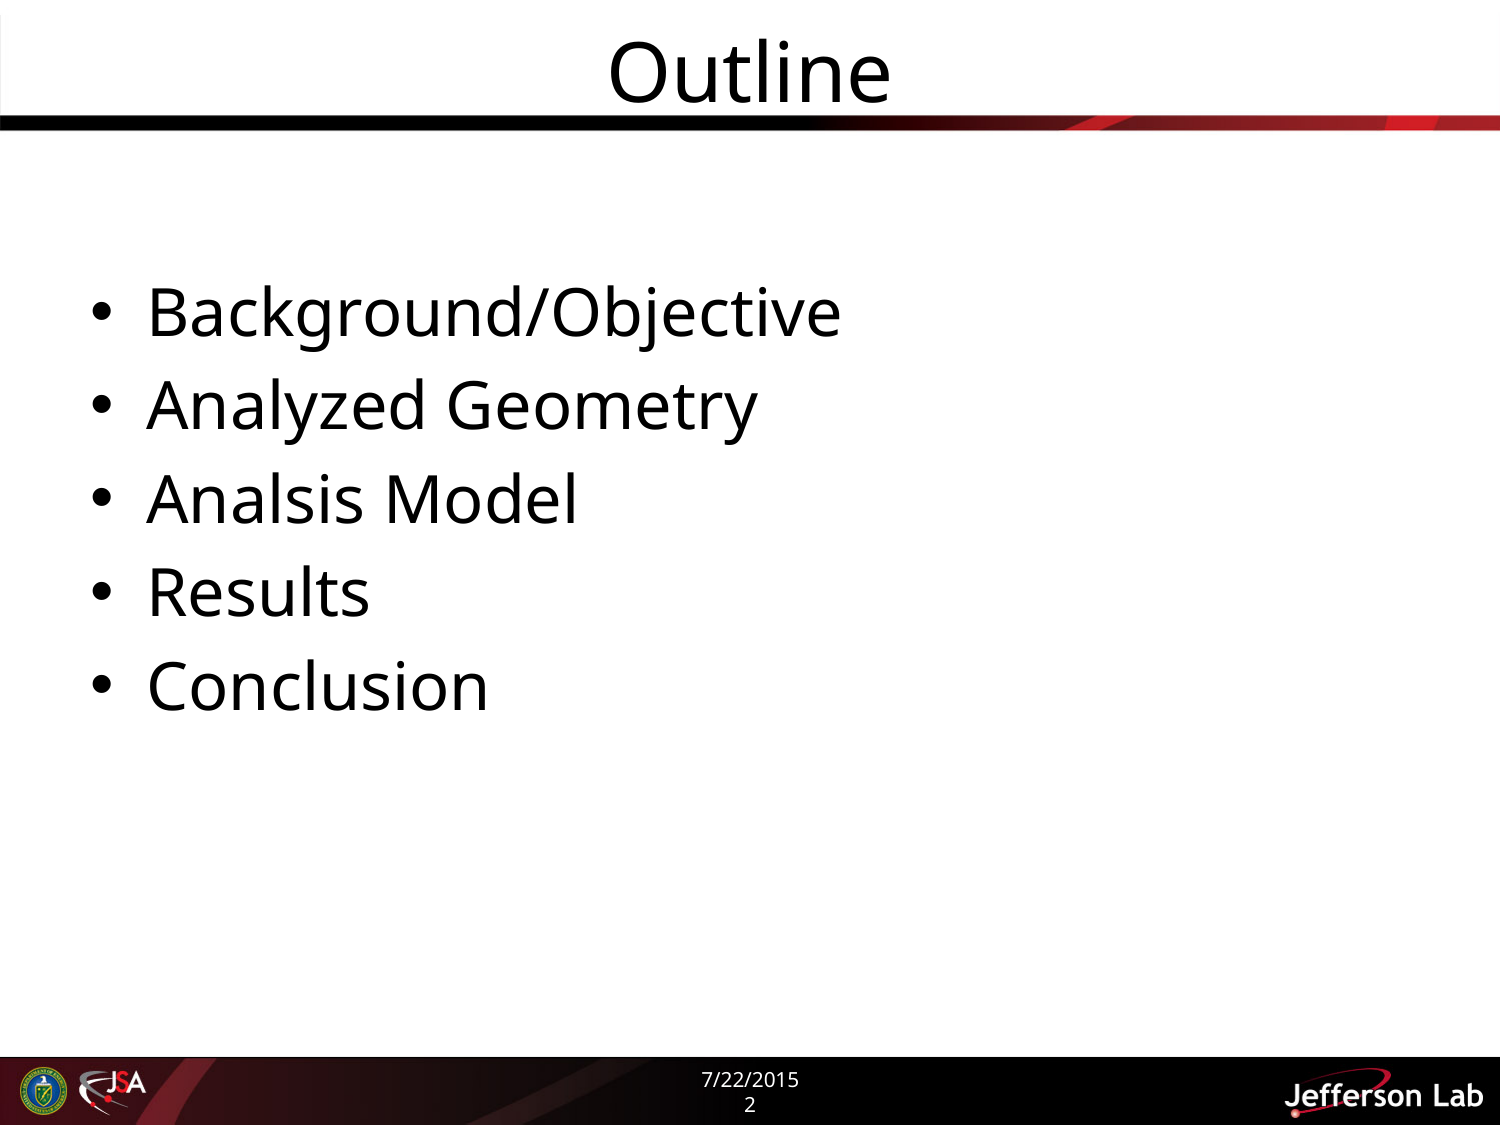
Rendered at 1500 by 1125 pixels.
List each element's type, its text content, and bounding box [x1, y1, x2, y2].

list Background/Objective Analyzed Geometry Analsis Model Results Conclusion [75, 262, 1425, 1005]
picture [0, 0, 1500, 1125]
title Outline [75, 38, 1425, 99]
slide_number 2 [575, 1090, 925, 1122]
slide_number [575, 1048, 925, 1090]
